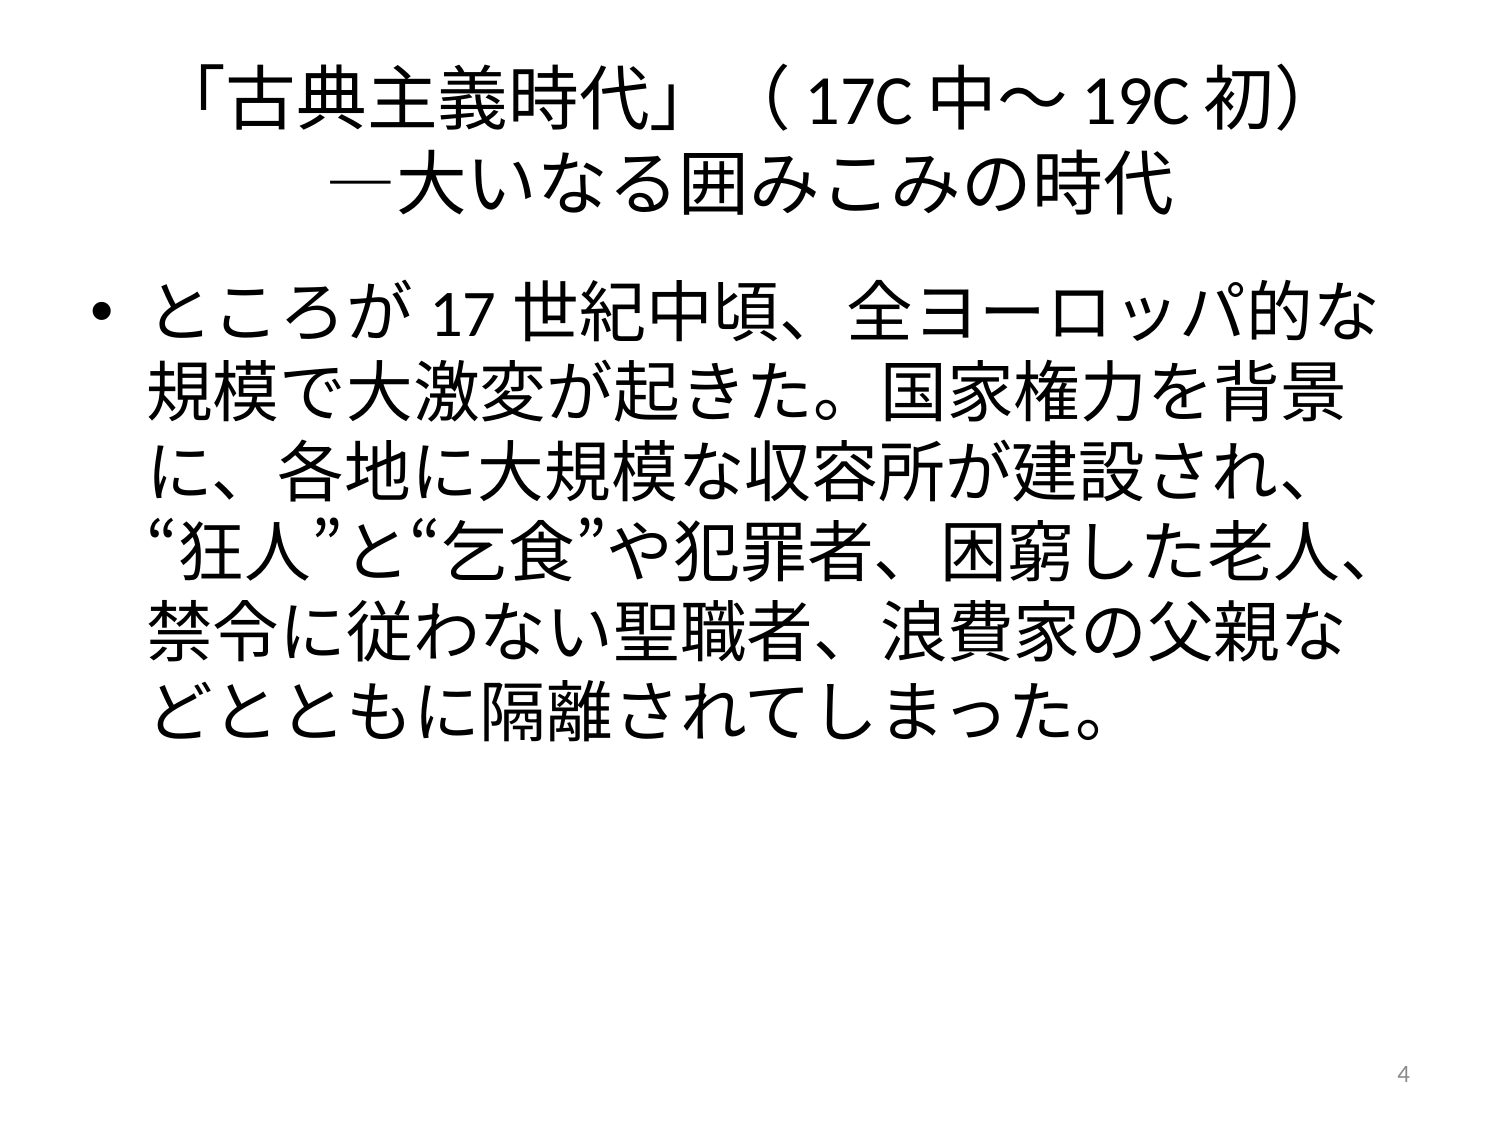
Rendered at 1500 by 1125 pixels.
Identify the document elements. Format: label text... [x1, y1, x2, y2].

slide_number 4 [1074, 1042, 1425, 1103]
title 「古典主義時代」（17C中～19C初） ―大いなる囲みこみの時代 [75, 45, 1425, 233]
list ところが17世紀中頃、全ヨーロッパ的な規模で大激変が起きた。国家権力を背景に、各地に大規模な収容所が建設され、“狂人”と“乞食”や犯罪者、困窮した老人、禁令に従わない聖職者、浪費家の父親などとともに隔離されてしまった。 [75, 262, 1425, 1005]
